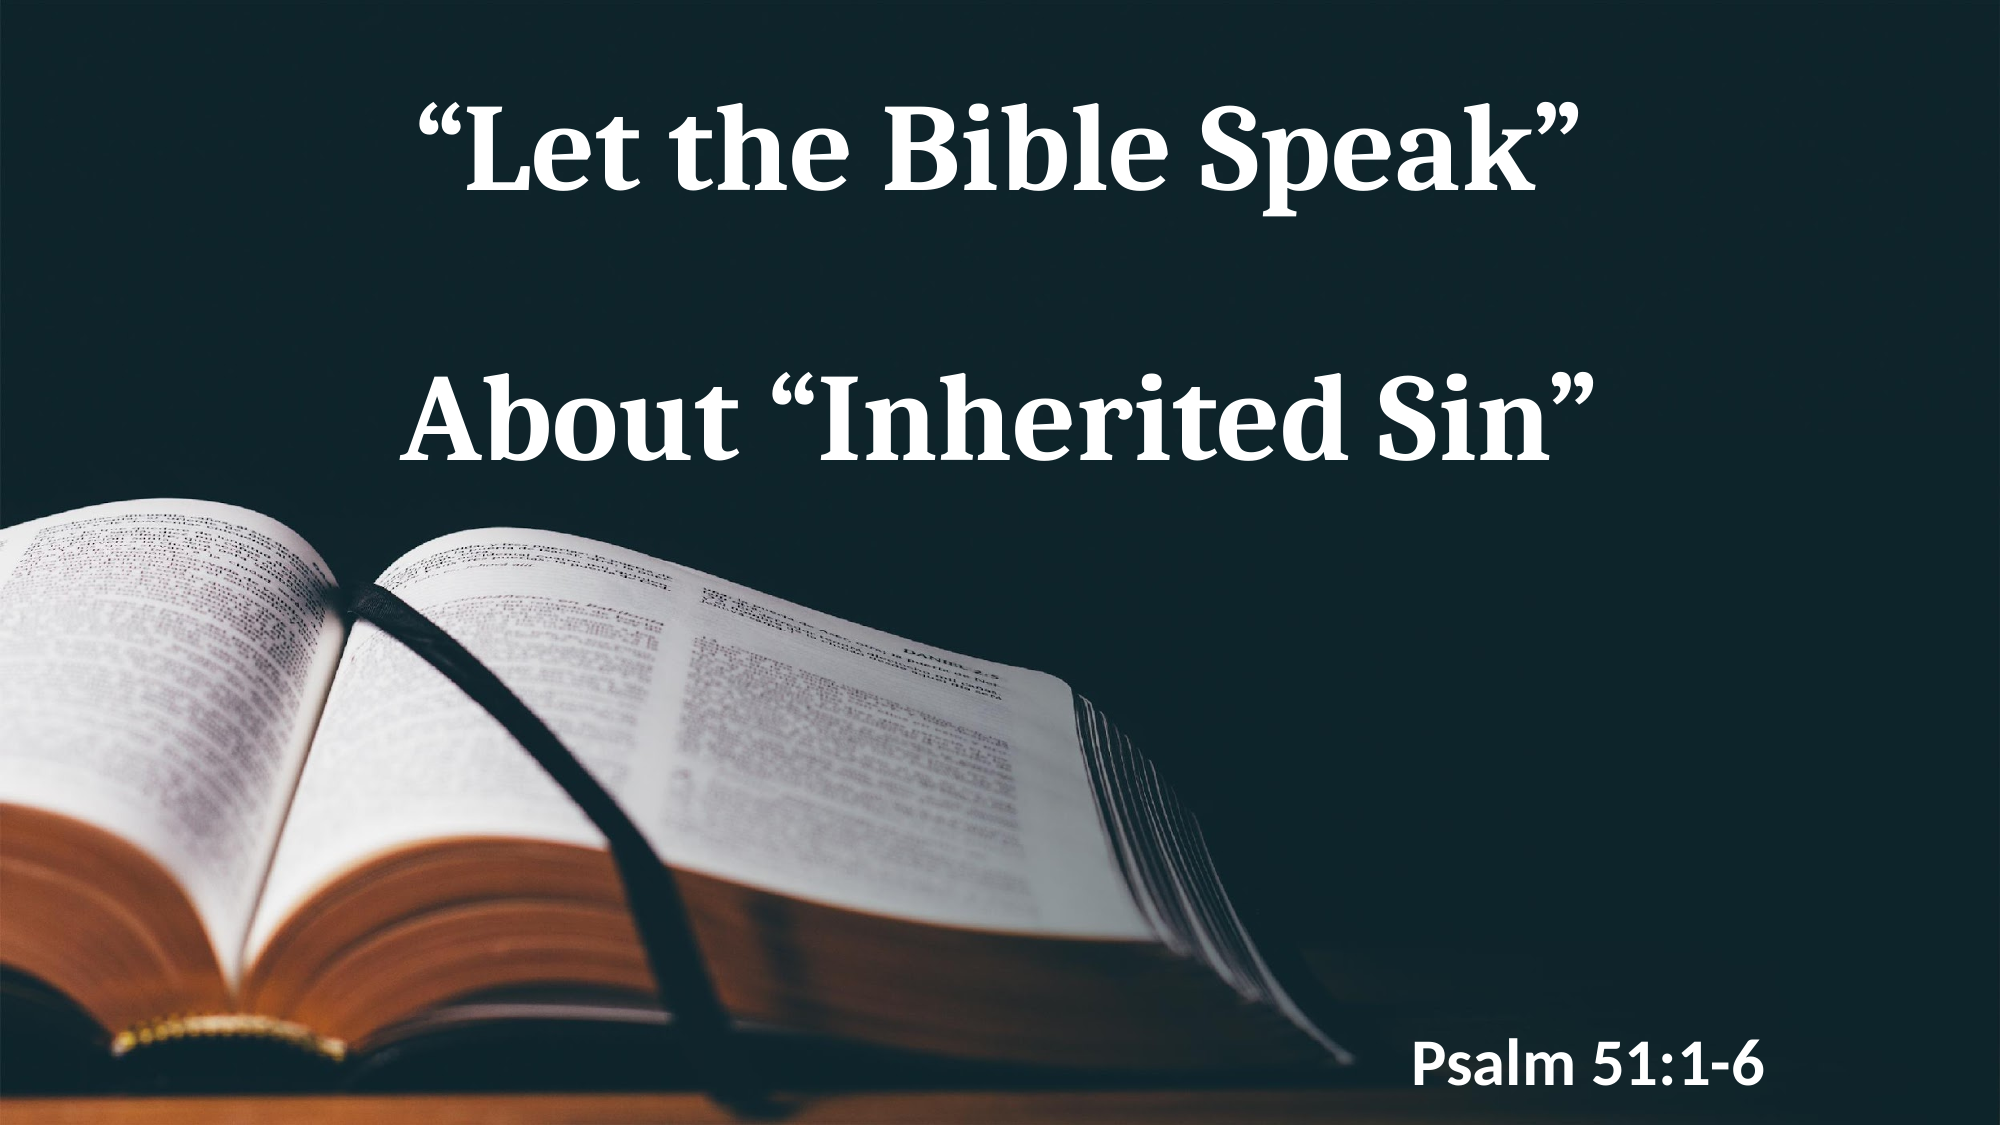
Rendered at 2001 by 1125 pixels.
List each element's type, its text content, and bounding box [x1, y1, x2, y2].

picture [0, 0, 2000, 132]
subtitle Psalm 51:1-6 [1215, 1002, 1962, 1125]
picture [0, 302, 2000, 1125]
title “Let the Bible Speak” About “Inherited Sin” [0, 132, 2000, 302]
